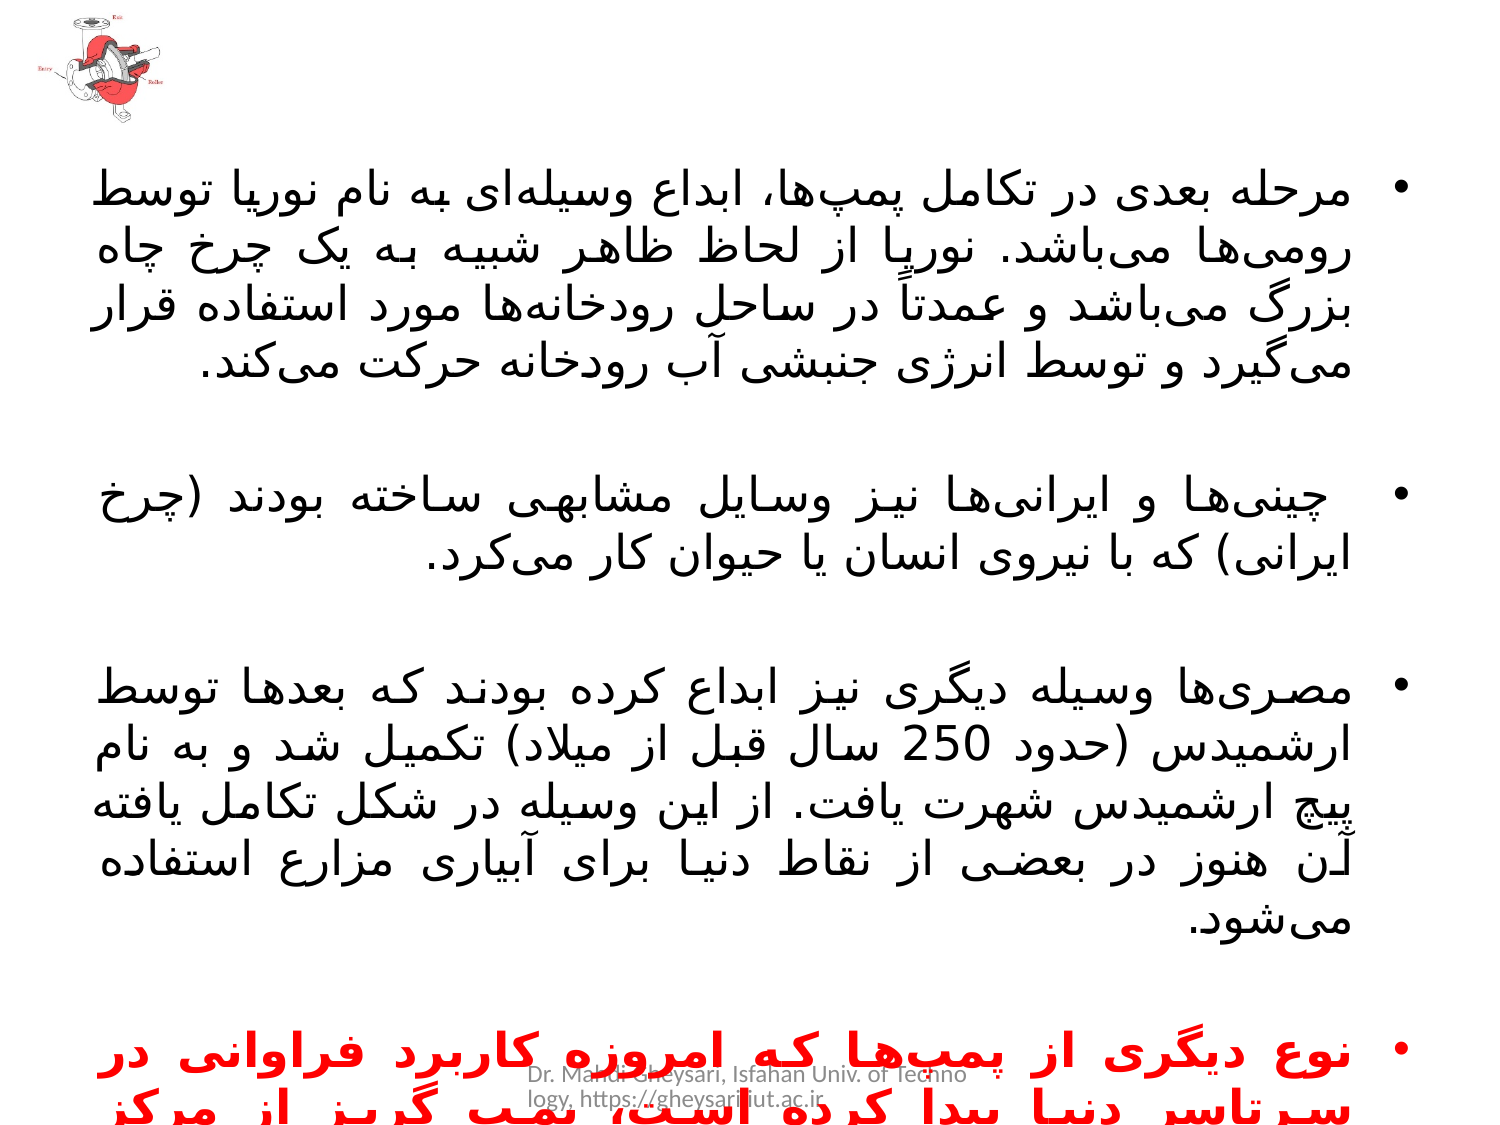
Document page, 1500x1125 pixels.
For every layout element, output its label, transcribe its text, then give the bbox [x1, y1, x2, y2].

list مرحله بعدی در تکامل پمپ‌ها، ابداع وسیله‌ای به نام نوریا توسط رومی‌ها می‌باشد. نوریا از لحاظ ظاهر شبیه به یک چرخ چاه بزرگ می‌باشد و عمدتاً در ساحل رودخانه‌ها مورد استفاده قرار می‌گیرد و توسط انرژی جنبشی آب رودخانه حرکت می‌کند. چینی‌ها و ایرانی‌ها نیز وسایل مشابهی ساخته بودند (چرخ ایرانی) که با نیروی انسان یا حیوان کار می‌کرد. مصری‌ها وسیله دیگری نیز ابداع کرده بودند که بعدها توسط ارشمیدس (حدود 250 سال قبل از میلاد) تکمیل شد و به نام پیچ ارشمیدس شهرت یافت. از این وسیله در شکل تکامل یافته آن هنوز در بعضی از نقاط دنیا برای آبیاری مزارع استفاده می‌شود. نوع دیگری از پمپ‌ها که امروزه کاربرد فراوانی در سرتاسر دنیا پیدا کرده است، پمپ گریز از مرکز می‌باشد. [75, 149, 1425, 1100]
picture [37, 12, 167, 126]
footer Dr. Mahdi Gheysari, Isfahan Univ. of Technology, https://gheysari.iut.ac.ir [512, 1042, 988, 1103]
